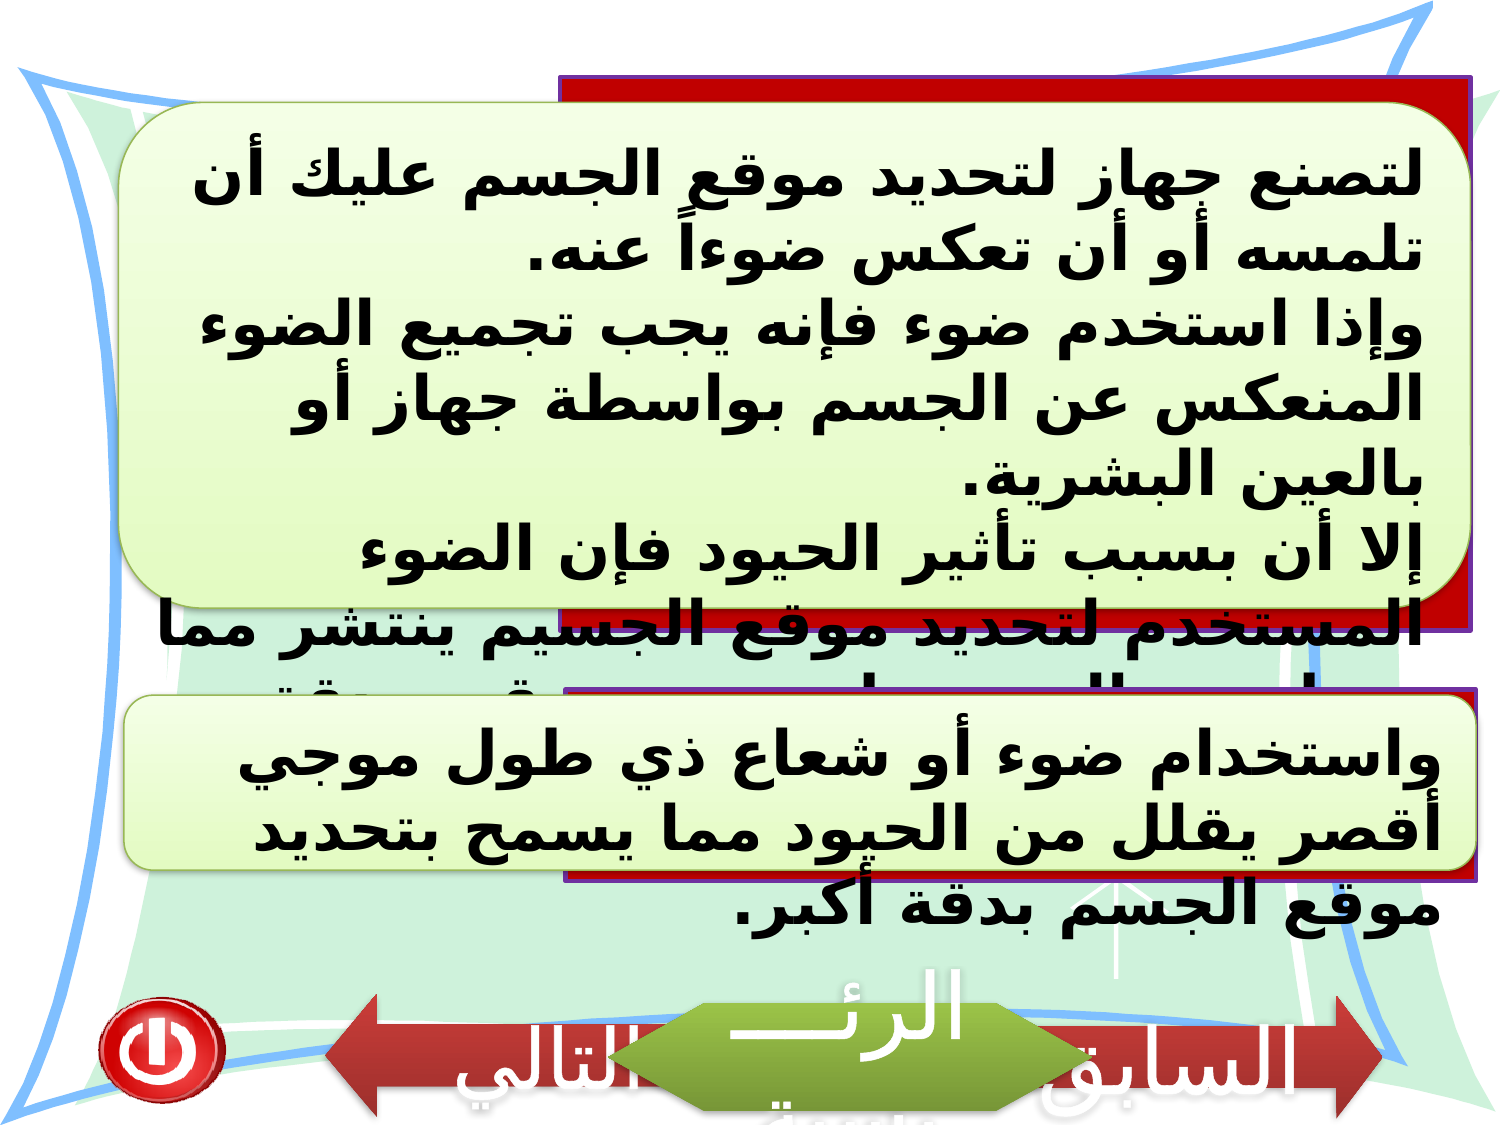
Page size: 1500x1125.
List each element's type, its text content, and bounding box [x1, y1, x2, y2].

text_box واستخدام ضوء أو شعاع ذي طول موجي أقصر يقلل من الحيود مما يسمح بتحديد موقع الجسم بدقة أكبر. [118, 884, 1460, 945]
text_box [325, 993, 1383, 1119]
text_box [123, 689, 1477, 882]
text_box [118, 76, 1471, 631]
text_box لتصنع جهاز لتحديد موقع الجسم عليك أن تلمسه أو أن تعكس ضوءاً عنه. وإذا استخدم ضوء فإنه يجب تجميع الضوء المنعكس عن الجسم بواسطة جهاز أو بالعين البشرية. إلا أن بسبب تأثير الحيود فإن الضوء المستخدم لتحديد موقع الجسيم ينتشر مما يجعل من المستحيل تحديد موقعه بدقة. [100, 125, 1442, 740]
picture [95, 990, 243, 1107]
